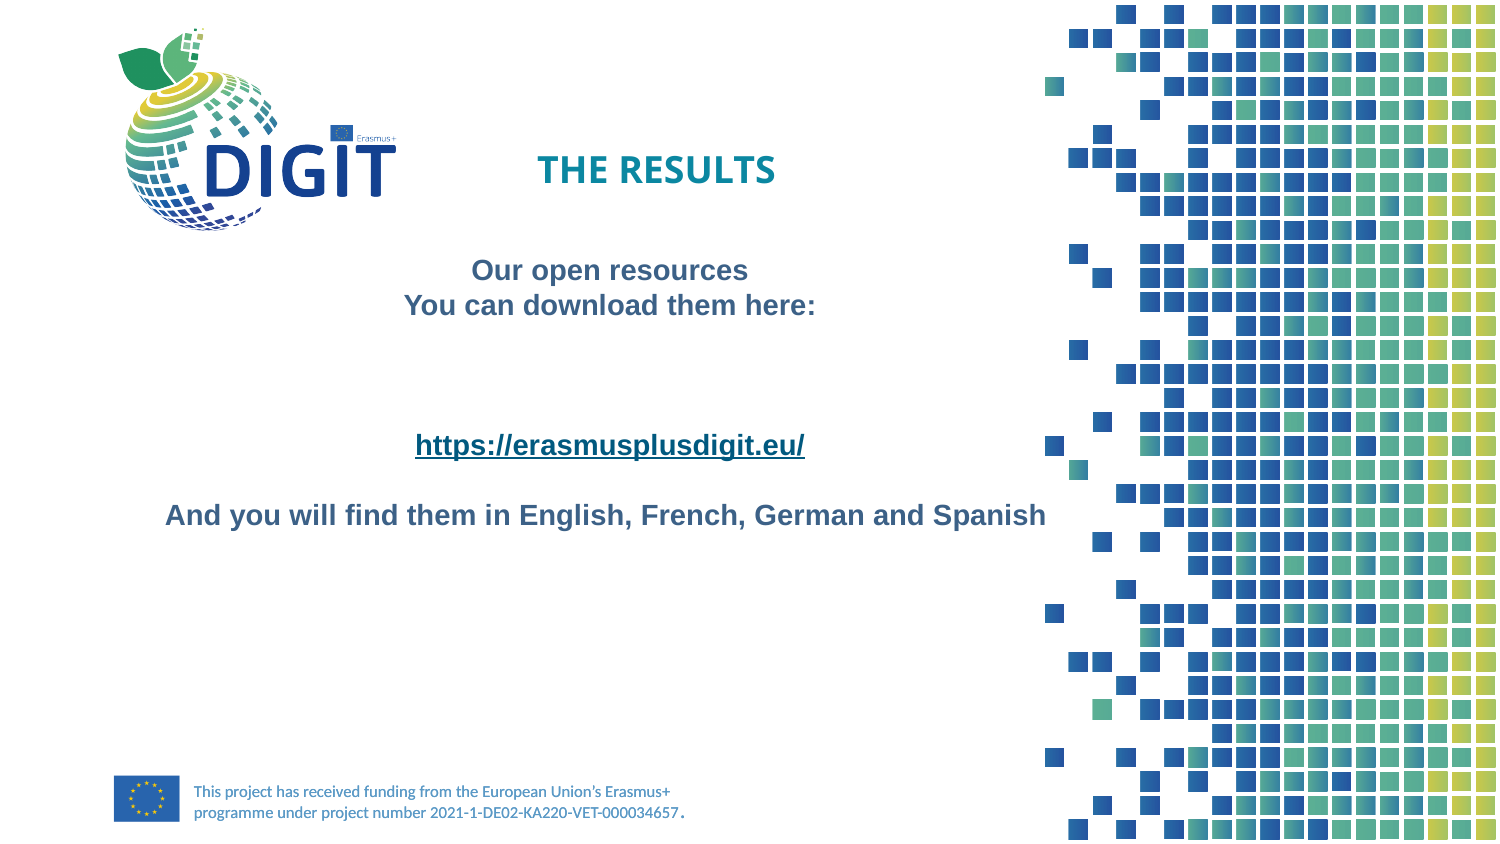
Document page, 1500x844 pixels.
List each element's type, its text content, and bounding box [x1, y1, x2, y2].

text_box Our open resources You can download them here: https://erasmusplusdigit.eu/ And you will find them in English, French, German and Spanish [148, 244, 1072, 539]
picture [106, 765, 188, 829]
picture [113, 24, 402, 236]
text_box THE RESULTS [224, 130, 1089, 187]
